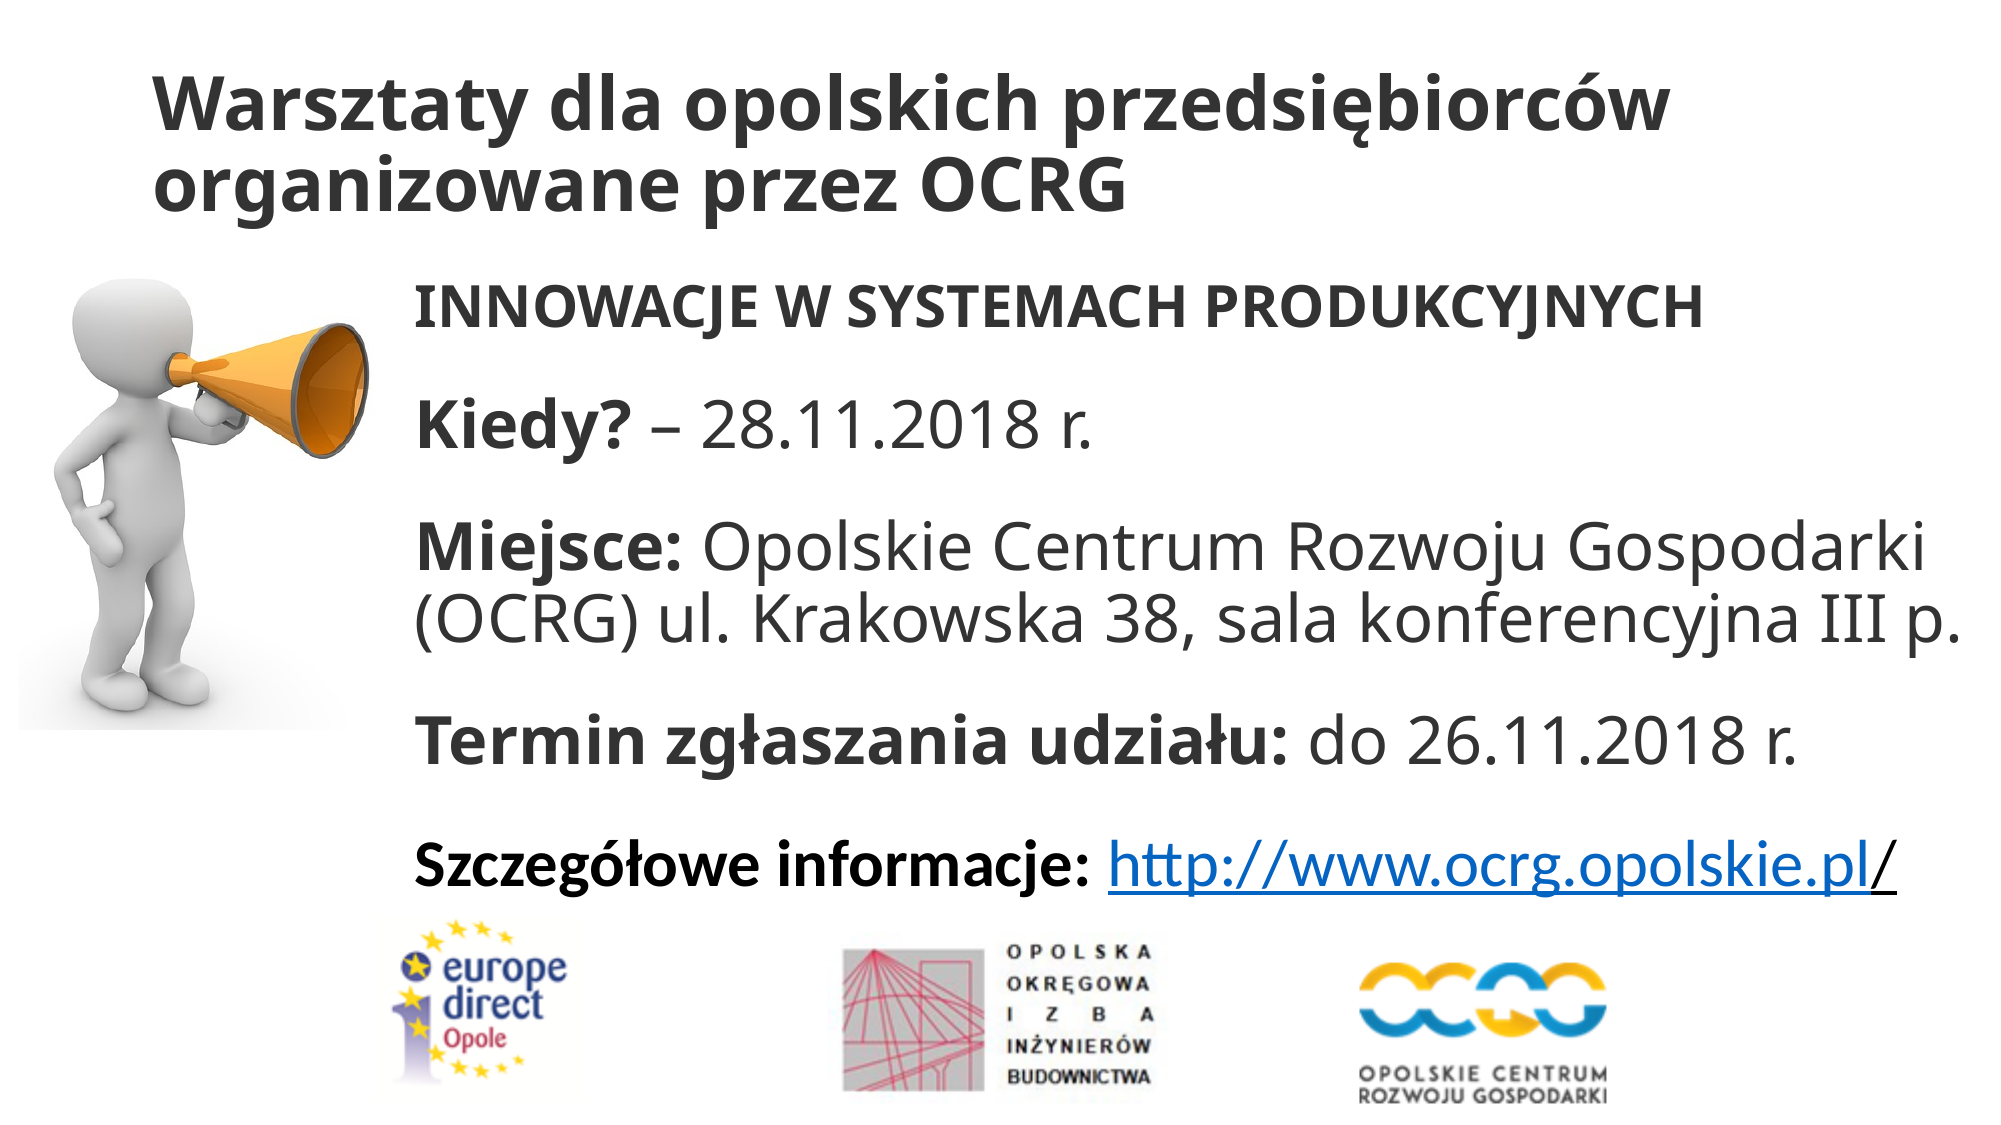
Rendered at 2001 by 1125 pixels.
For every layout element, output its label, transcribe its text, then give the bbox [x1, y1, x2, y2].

title Warsztaty dla opolskich przedsiębiorców organizowane przez OCRG [137, 38, 1863, 256]
picture [333, 916, 1667, 1111]
list INNOWACJE W SYSTEMACH PRODUKCYJNYCH Kiedy? – 28.11.2018 r. Miejsce: Opolskie Centrum Rozwoju Gospodarki (OCRG) ul. Krakowska 38, sala konferencyjna III p. Termin zgłaszania udziału: do 26.11.2018 r. Szczegółowe informacje: http://www.ocrg.opolskie.pl/ [399, 270, 2000, 926]
picture [18, 270, 387, 730]
